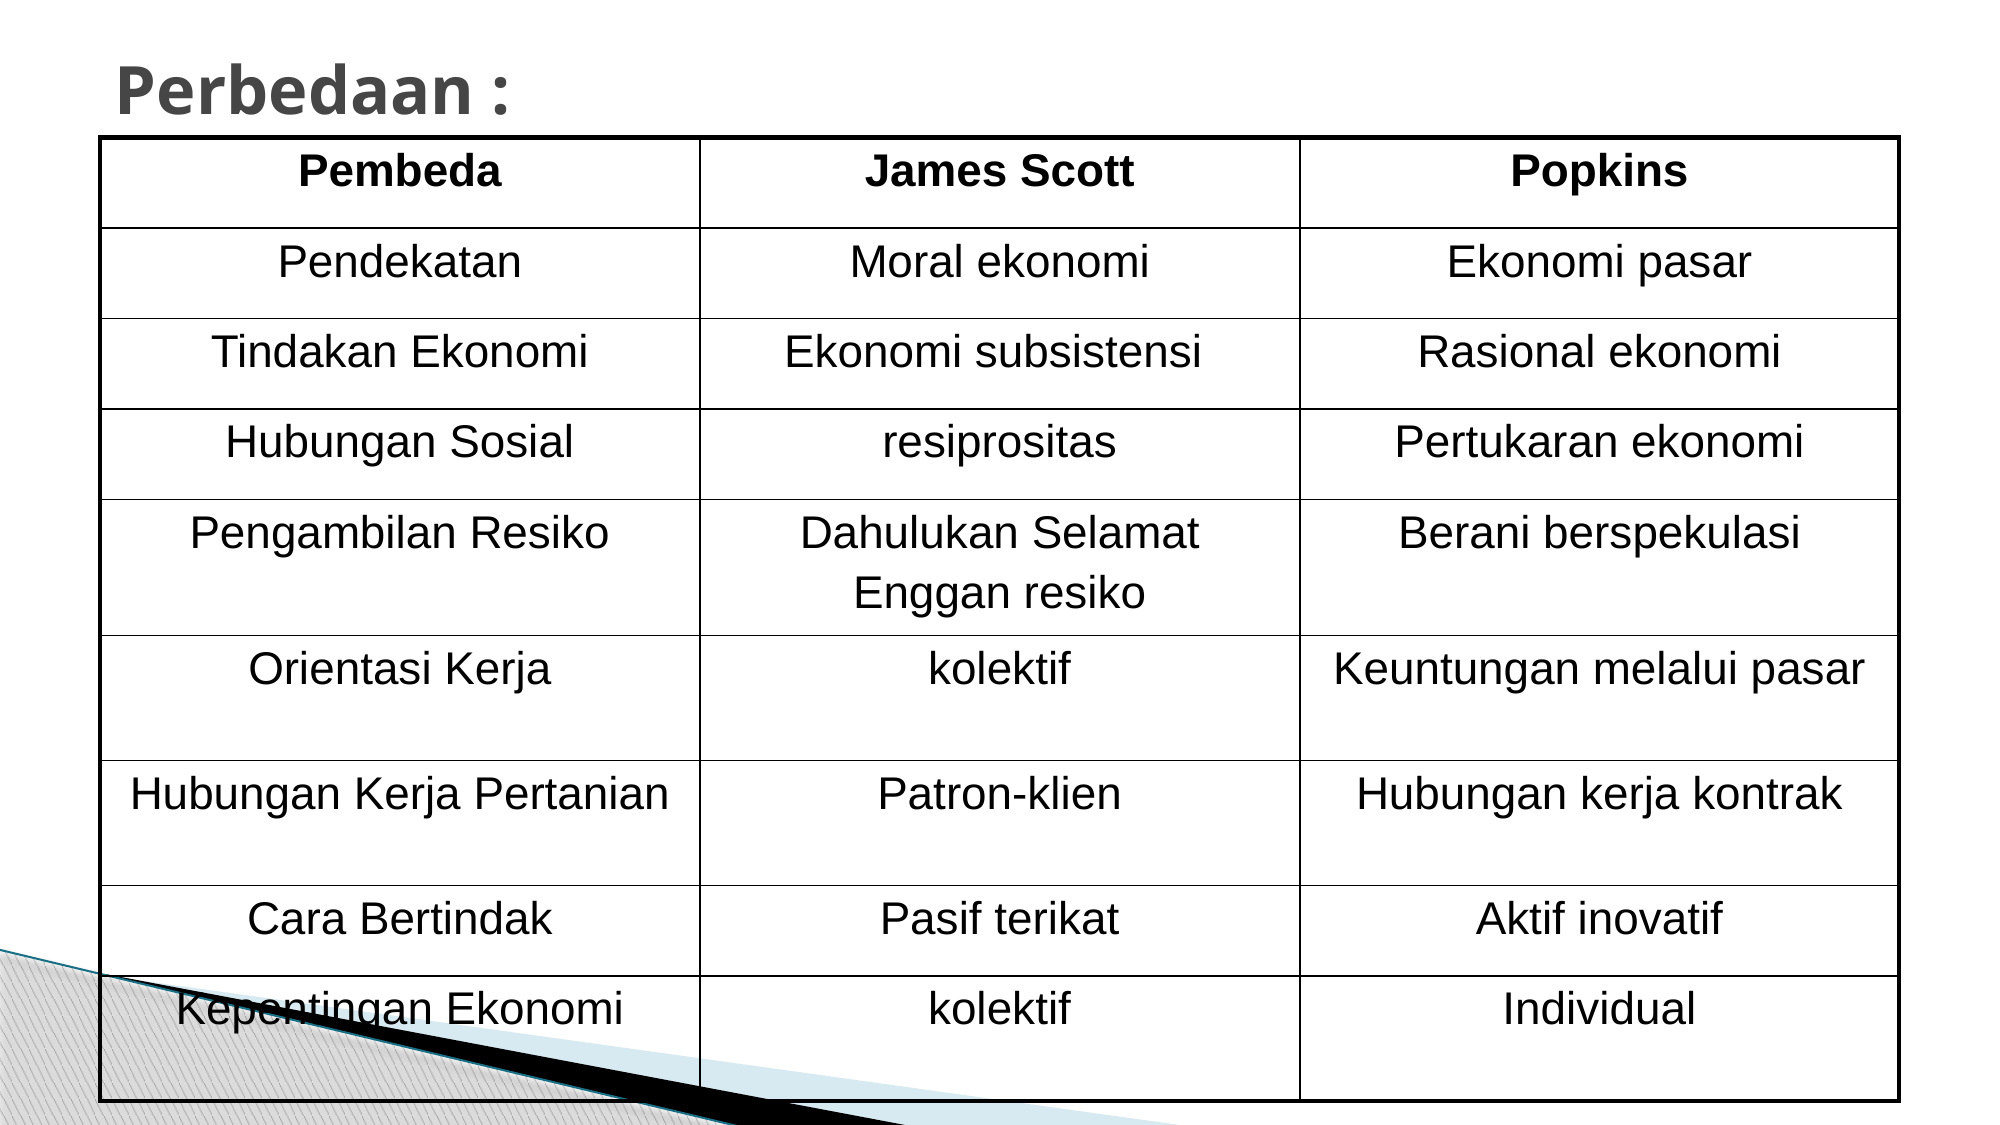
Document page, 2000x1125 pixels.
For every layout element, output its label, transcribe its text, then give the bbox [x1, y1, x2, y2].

table_cell Pertukaran ekonomi [1301, 410, 1897, 499]
table_cell Ekonomi pasar [1301, 229, 1897, 318]
table_cell Kepentingan Ekonomi [102, 977, 699, 1099]
title Perbedaan : [99, 37, 1750, 135]
table_cell Dahulukan Selamat Enggan resiko [701, 500, 1299, 635]
table_cell Orientasi Kerja [102, 636, 699, 760]
table_cell Hubungan kerja kontrak [1301, 761, 1897, 885]
table_cell Hubungan Kerja Pertanian [102, 761, 699, 885]
table_cell kolektif [701, 977, 1299, 1099]
table_cell Ekonomi subsistensi [701, 319, 1299, 408]
table_cell Keuntungan melalui pasar [1301, 636, 1897, 760]
table_cell Patron-klien [701, 761, 1299, 885]
table_cell Aktif inovatif [1301, 886, 1897, 975]
table_cell Moral ekonomi [701, 229, 1299, 318]
table_cell Pasif terikat [701, 886, 1299, 975]
table_cell Rasional ekonomi [1301, 319, 1897, 408]
table_cell Hubungan Sosial [102, 410, 699, 499]
table_header Popkins [1301, 140, 1897, 227]
table_cell resiprositas [701, 410, 1299, 499]
table_header Pembeda [102, 140, 699, 227]
table_cell Tindakan Ekonomi [102, 319, 699, 408]
table_cell Pengambilan Resiko [102, 500, 699, 635]
table_cell Cara Bertindak [102, 886, 699, 975]
table_cell Berani berspekulasi [1301, 500, 1897, 635]
table_cell kolektif [701, 636, 1299, 760]
table_cell Pendekatan [102, 229, 699, 318]
table_header James Scott [701, 140, 1299, 227]
table_cell Individual [1301, 977, 1897, 1099]
